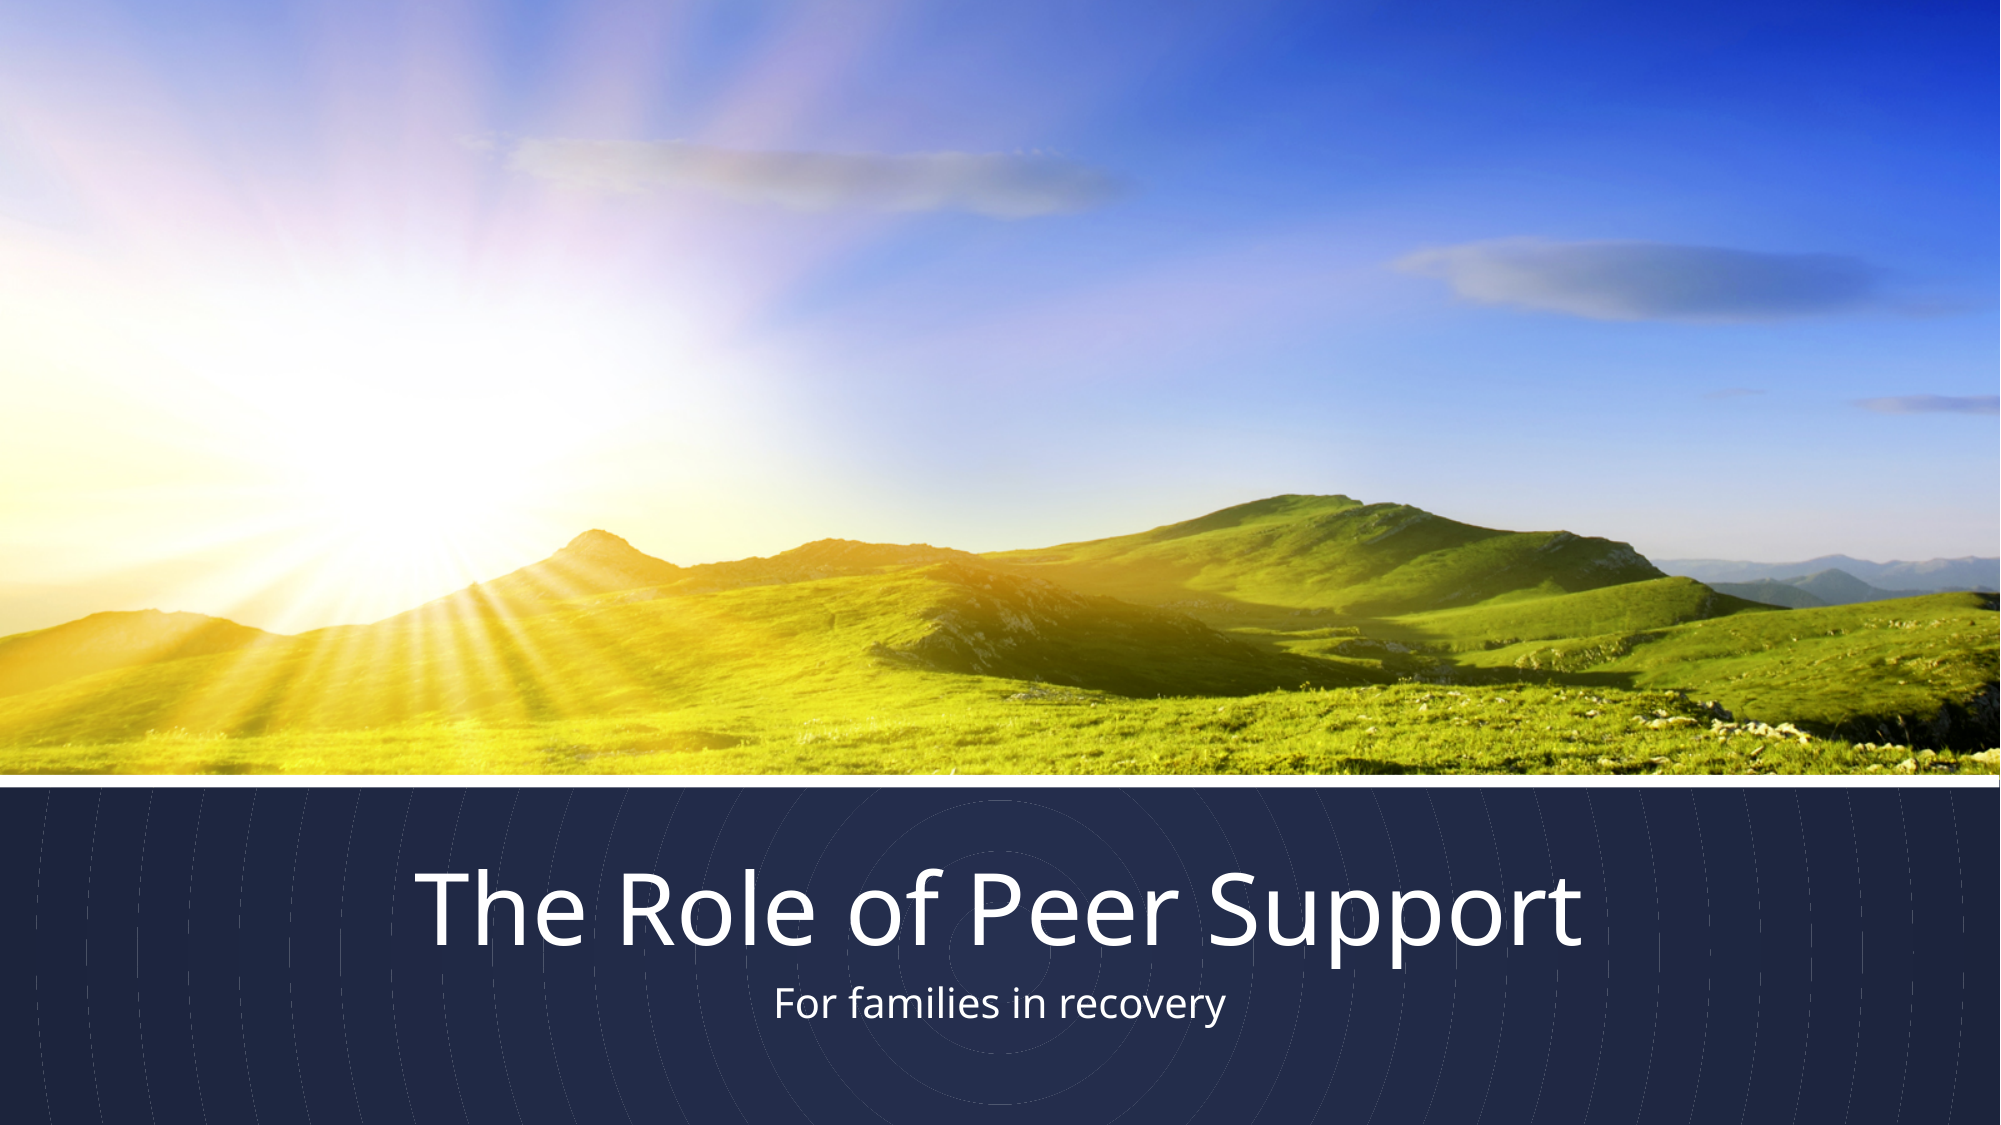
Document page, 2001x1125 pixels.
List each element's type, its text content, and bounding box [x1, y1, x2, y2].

subtitle For families in recovery [249, 975, 1750, 1100]
title The Role of Peer Support [249, 787, 1750, 975]
picture [0, 0, 2000, 774]
